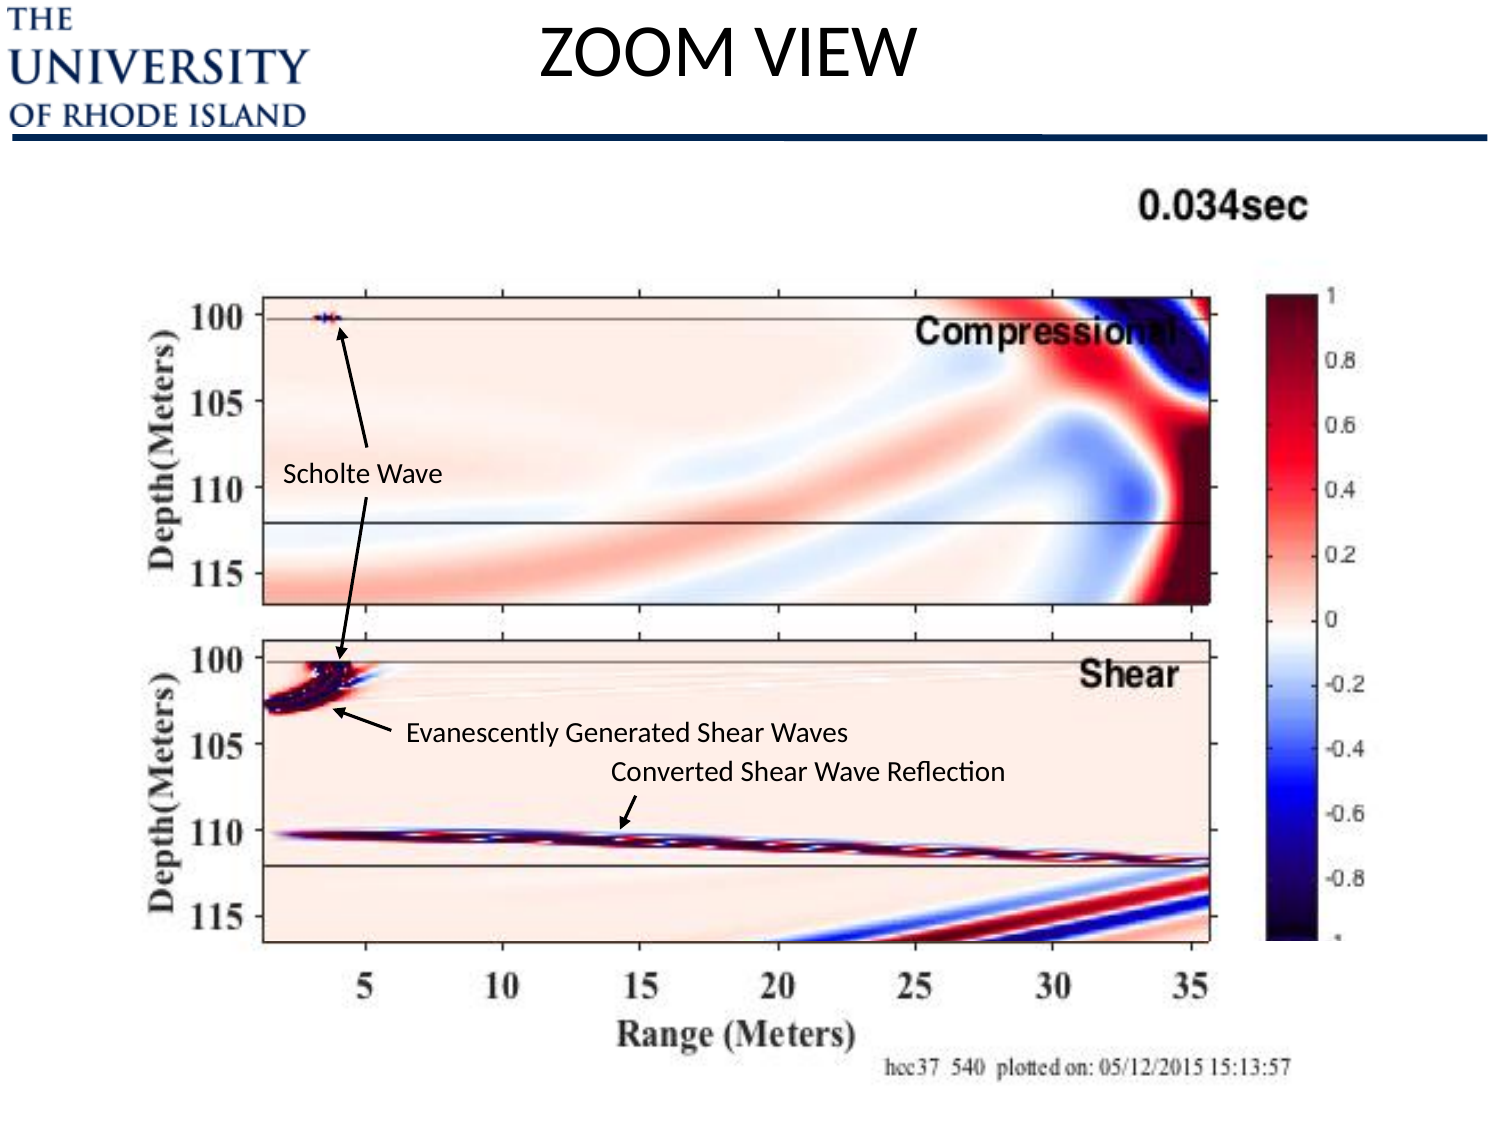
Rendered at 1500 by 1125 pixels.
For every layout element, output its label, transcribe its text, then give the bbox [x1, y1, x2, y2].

text_box Zoom View [0, 4, 1500, 267]
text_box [87, 173, 1402, 1095]
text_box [339, 326, 368, 448]
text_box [332, 708, 392, 732]
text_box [619, 795, 636, 830]
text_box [339, 497, 367, 660]
